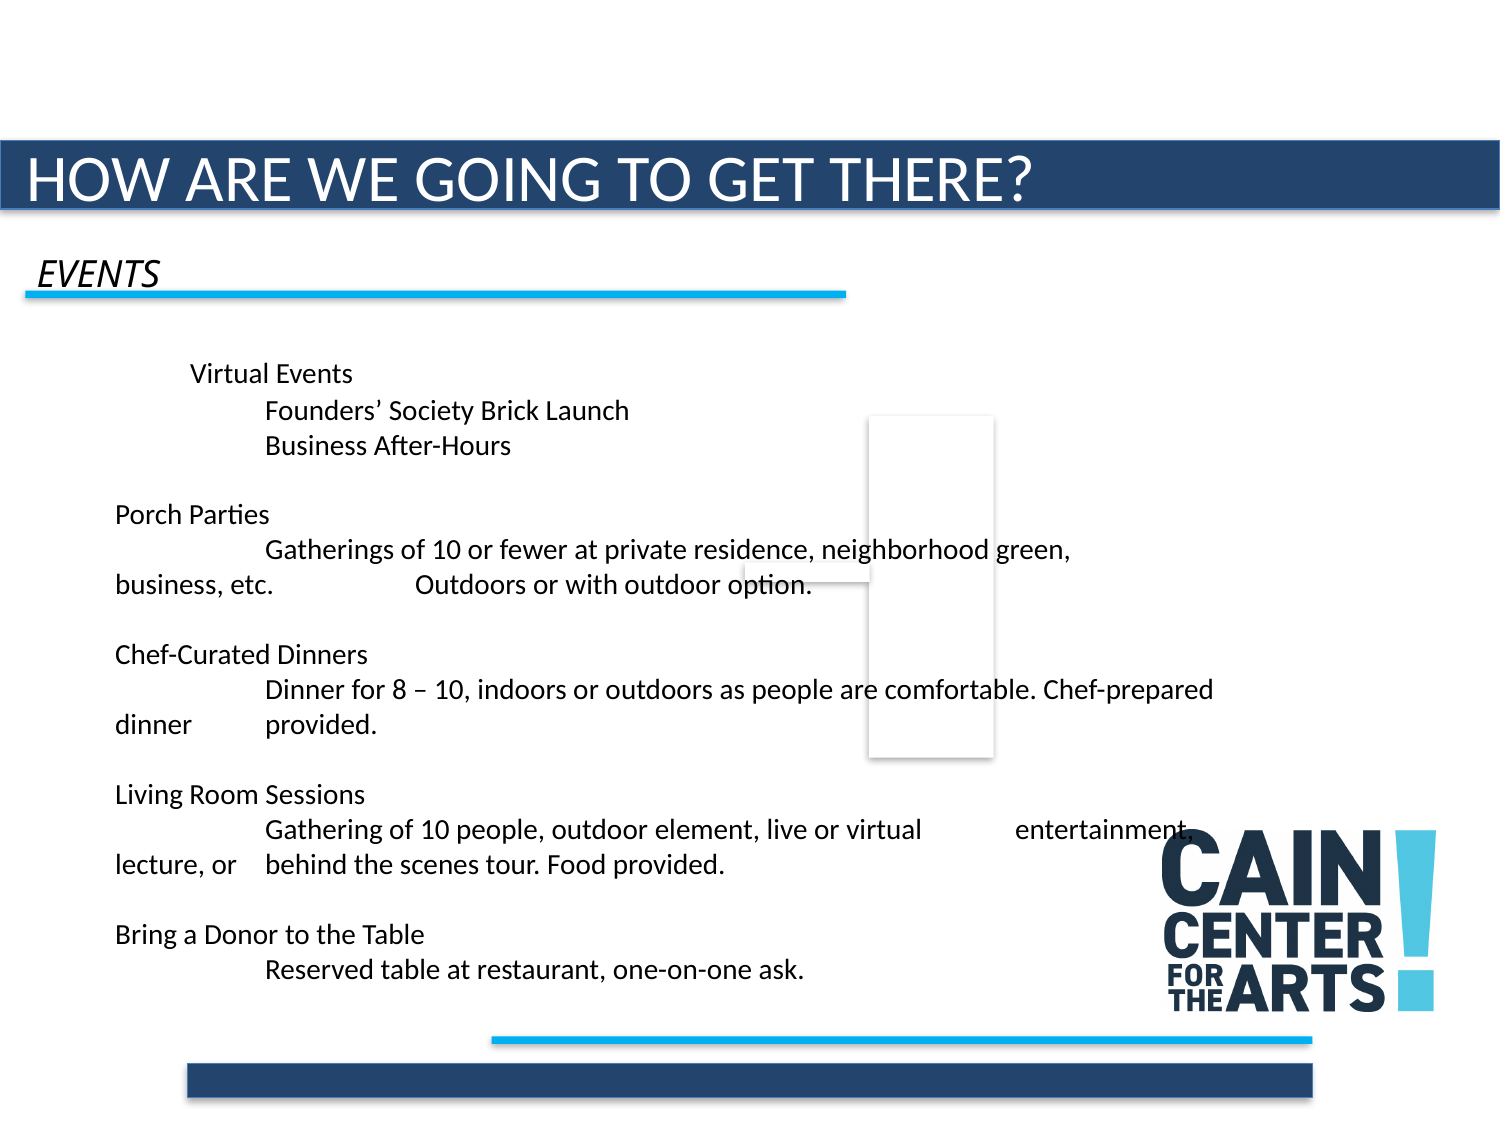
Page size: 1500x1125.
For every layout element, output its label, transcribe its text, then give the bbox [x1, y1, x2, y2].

text_box [25, 290, 847, 299]
text_box Virtual Events Founders’ Society Brick Launch Business After-Hours Porch Parties Gatherings of 10 or fewer at private residence, neighborhood green, business, etc. Outdoors or with outdoor option. Chef-Curated Dinners Dinner for 8 – 10, indoors or outdoors as people are comfortable. Chef-prepared dinner provided. Living Room Sessions Gathering of 10 people, outdoor element, live or virtual entertainment, lecture, or behind the scenes tour. Food provided. Bring a Donor to the Table Reserved table at restaurant, one-on-one ask. [25, 338, 1267, 1038]
picture [1162, 829, 1436, 1013]
text_box HOW ARE WE GOING TO GET THERE? [0, 140, 1500, 210]
text_box [187, 1063, 1313, 1098]
text_box [491, 1036, 1313, 1045]
text_box EVENTS [25, 215, 1093, 284]
